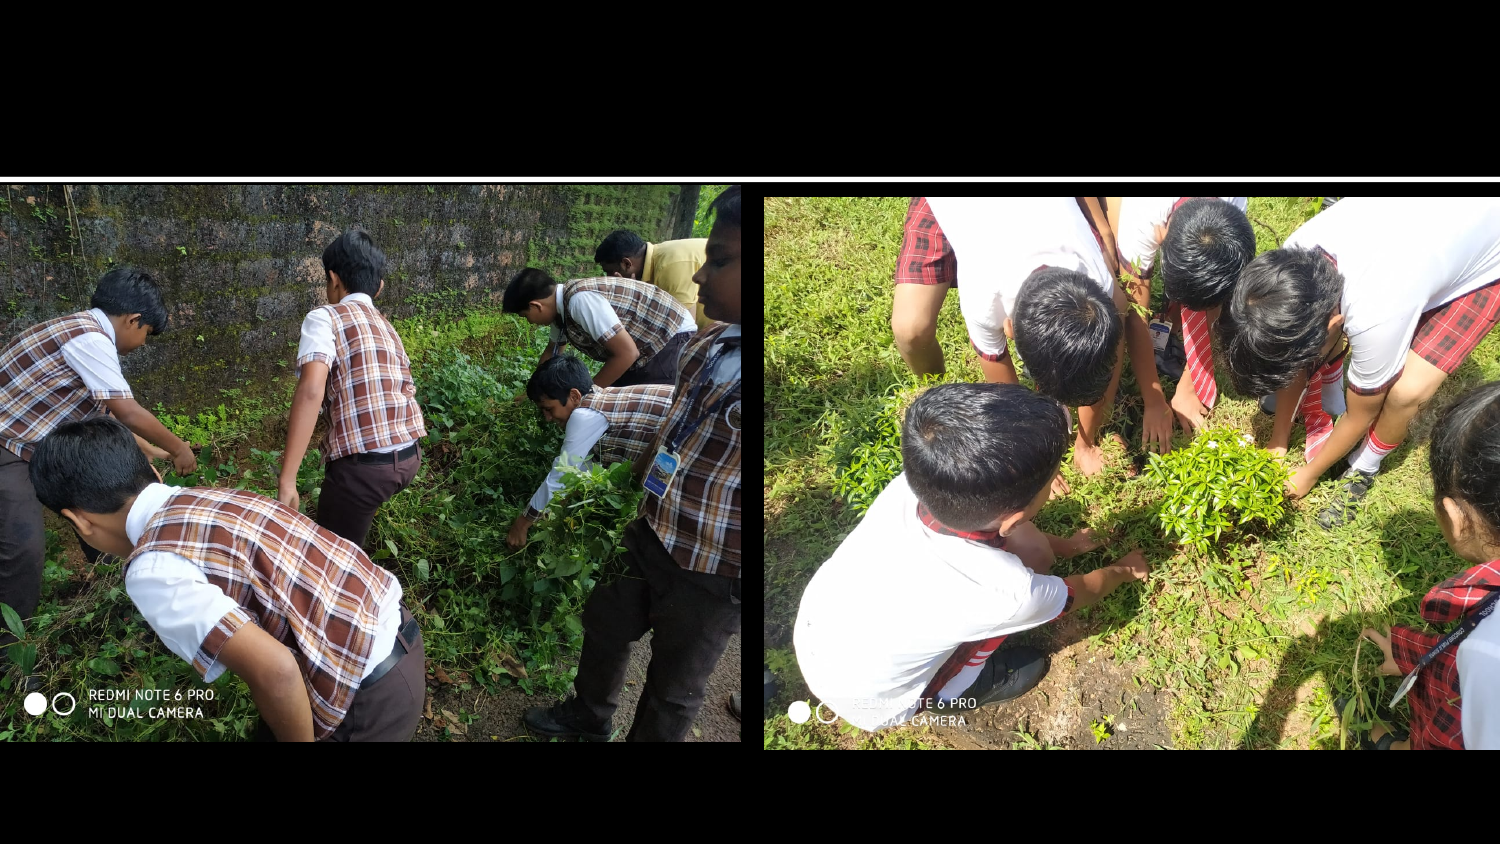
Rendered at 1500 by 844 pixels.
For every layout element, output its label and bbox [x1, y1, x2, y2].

picture [764, 197, 1500, 750]
list [0, 185, 741, 742]
